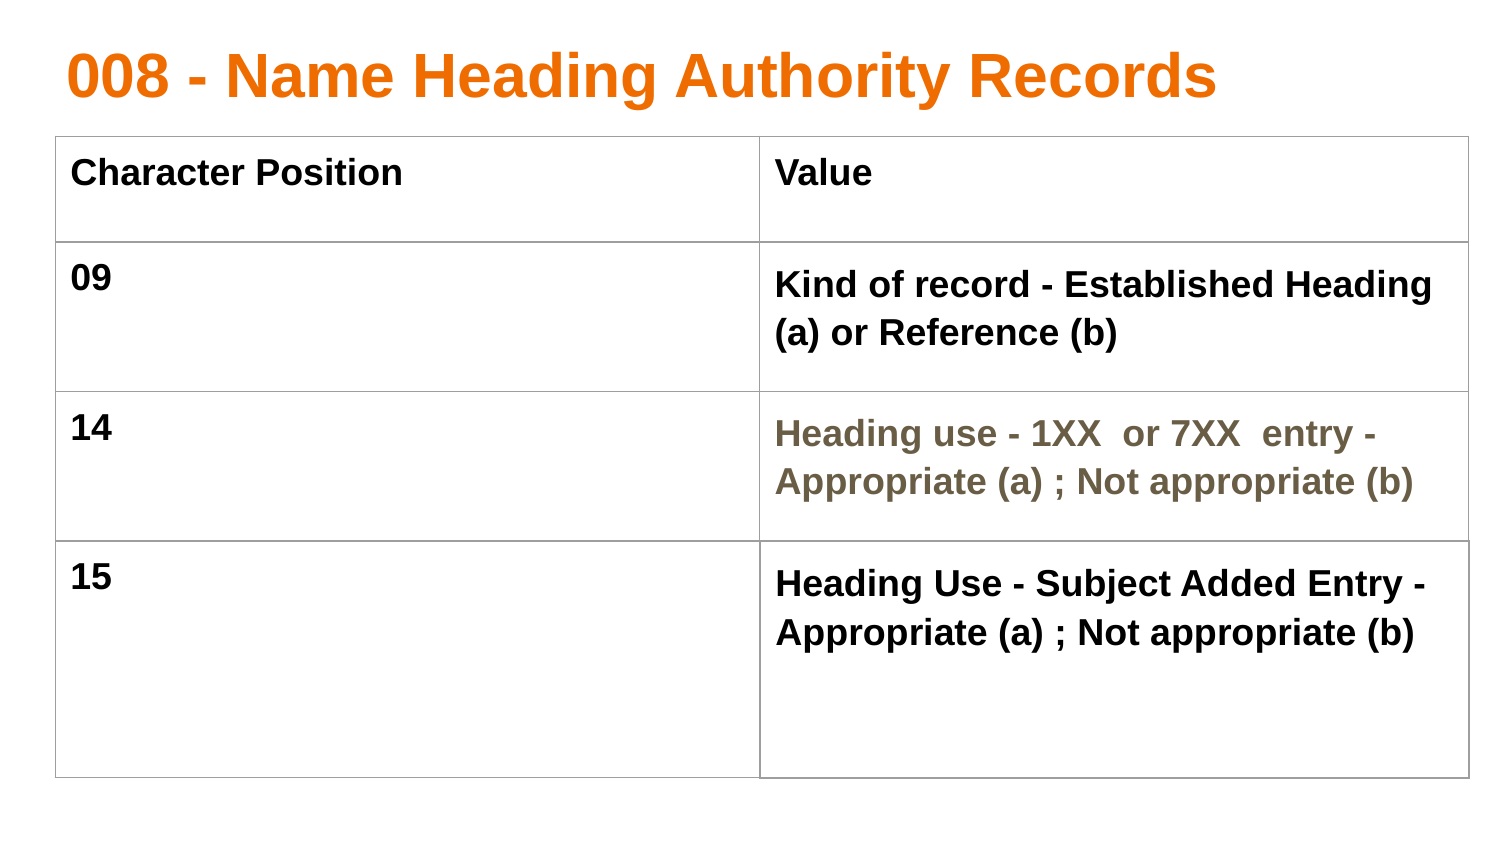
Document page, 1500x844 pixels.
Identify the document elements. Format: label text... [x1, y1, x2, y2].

table_header Character Position [56, 137, 759, 241]
table_cell Heading use - 1XX or 7XX entry - Appropriate (a) ; Not appropriate (b) [760, 392, 1468, 540]
table_cell 14 [56, 392, 759, 540]
table_cell 15 [56, 542, 759, 777]
table_cell 09 [56, 243, 759, 391]
table_cell Heading Use - Subject Added Entry - Appropriate (a) ; Not appropriate (b) [761, 542, 1468, 777]
title 008 - Name Heading Authority Records [51, 19, 1449, 136]
table_cell Kind of record - Established Heading (a) or Reference (b) [760, 243, 1468, 391]
table_header Value [760, 137, 1468, 241]
